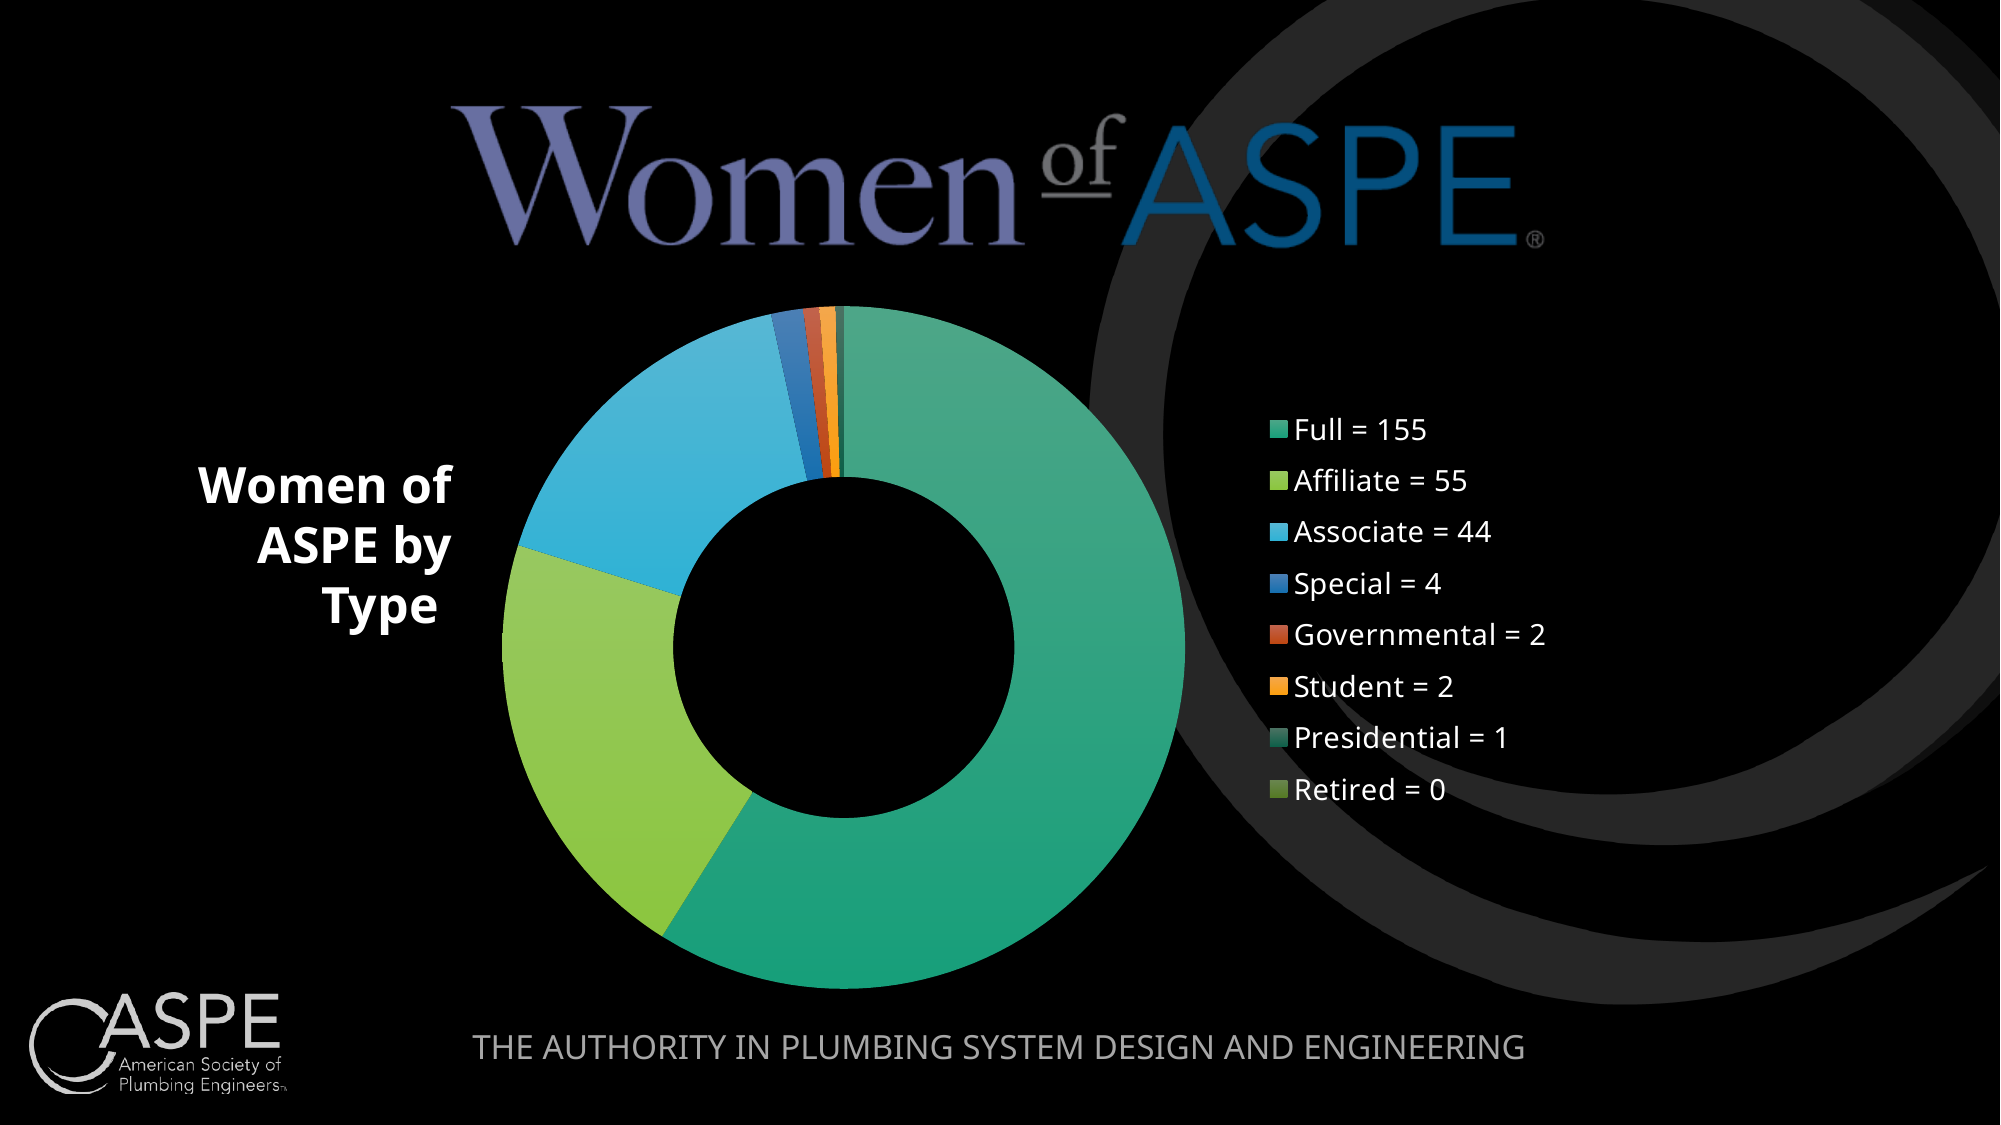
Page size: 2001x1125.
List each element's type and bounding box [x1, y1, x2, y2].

chart [135, 291, 1861, 1004]
picture [425, 77, 1579, 254]
